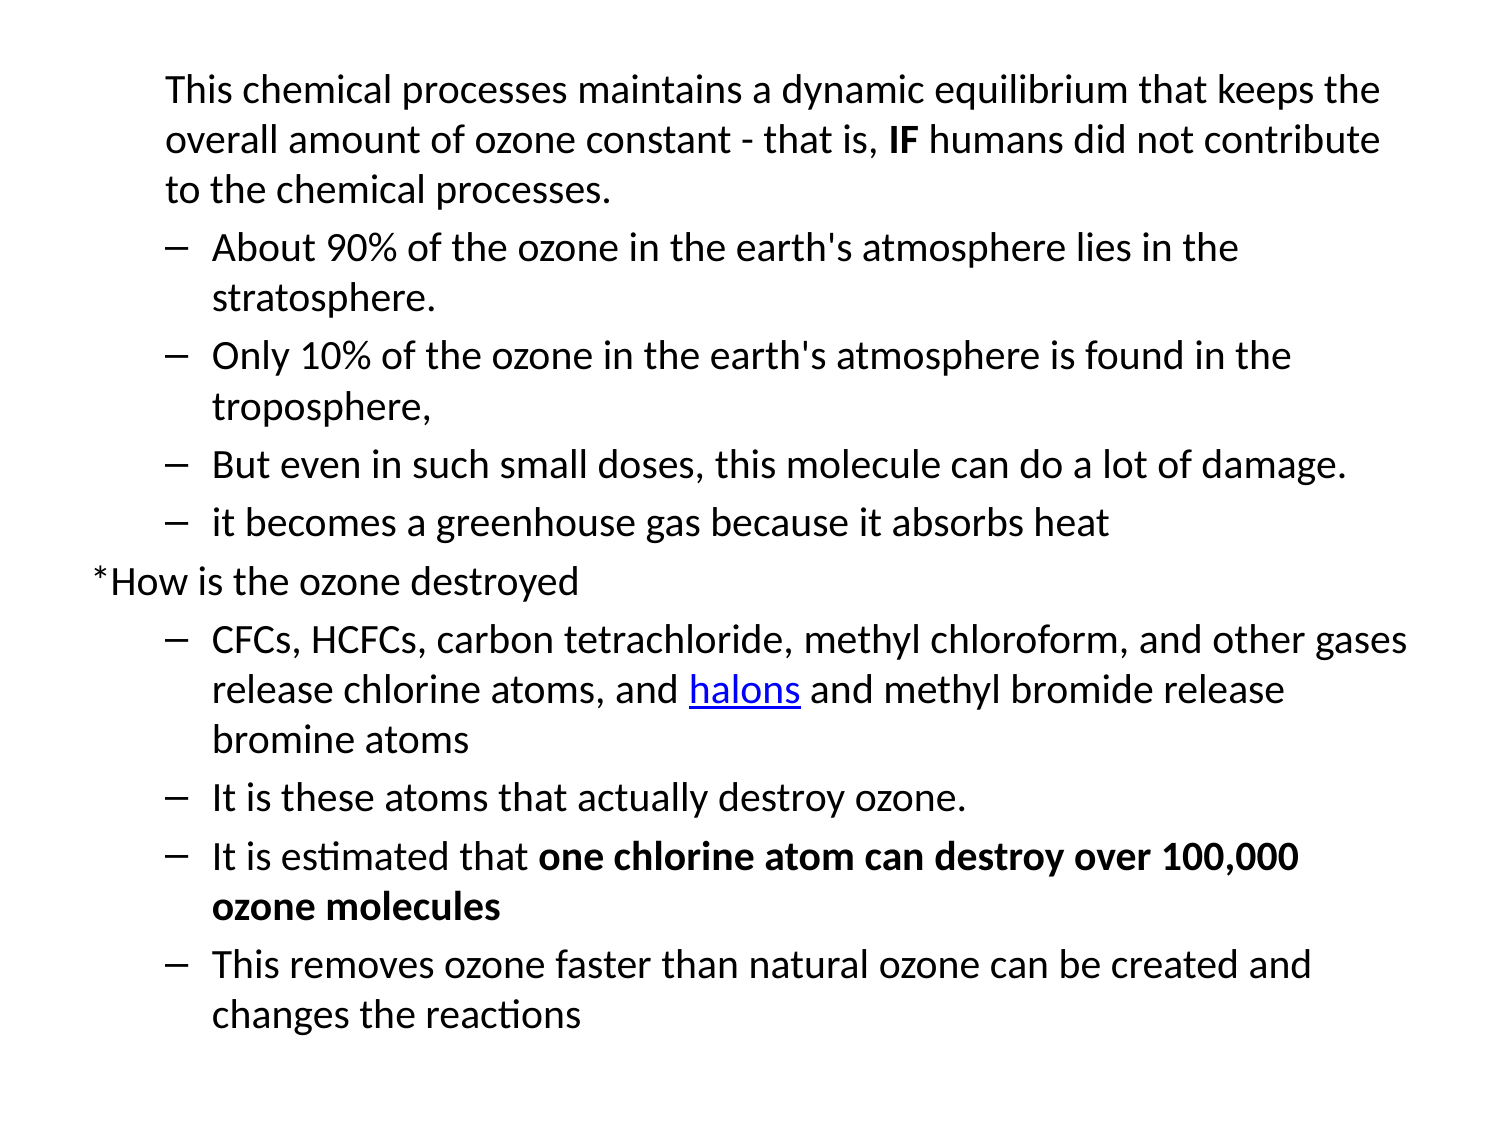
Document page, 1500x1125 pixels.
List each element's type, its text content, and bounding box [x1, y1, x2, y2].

list This chemical processes maintains a dynamic equilibrium that keeps the overall amount of ozone constant - that is, IF humans did not contribute to the chemical processes. About 90% of the ozone in the earth's atmosphere lies in the stratosphere. Only 10% of the ozone in the earth's atmosphere is found in the troposphere, But even in such small doses, this molecule can do a lot of damage. it becomes a greenhouse gas because it absorbs heat *How is the ozone destroyed CFCs, HCFCs, carbon tetrachloride, methyl chloroform, and other gases release chlorine atoms, and halons and methyl bromide release bromine atoms It is these atoms that actually destroy ozone. It is estimated that one chlorine atom can destroy over 100,000 ozone molecules This removes ozone faster than natural ozone can be created and changes the reactions [75, 54, 1425, 1088]
